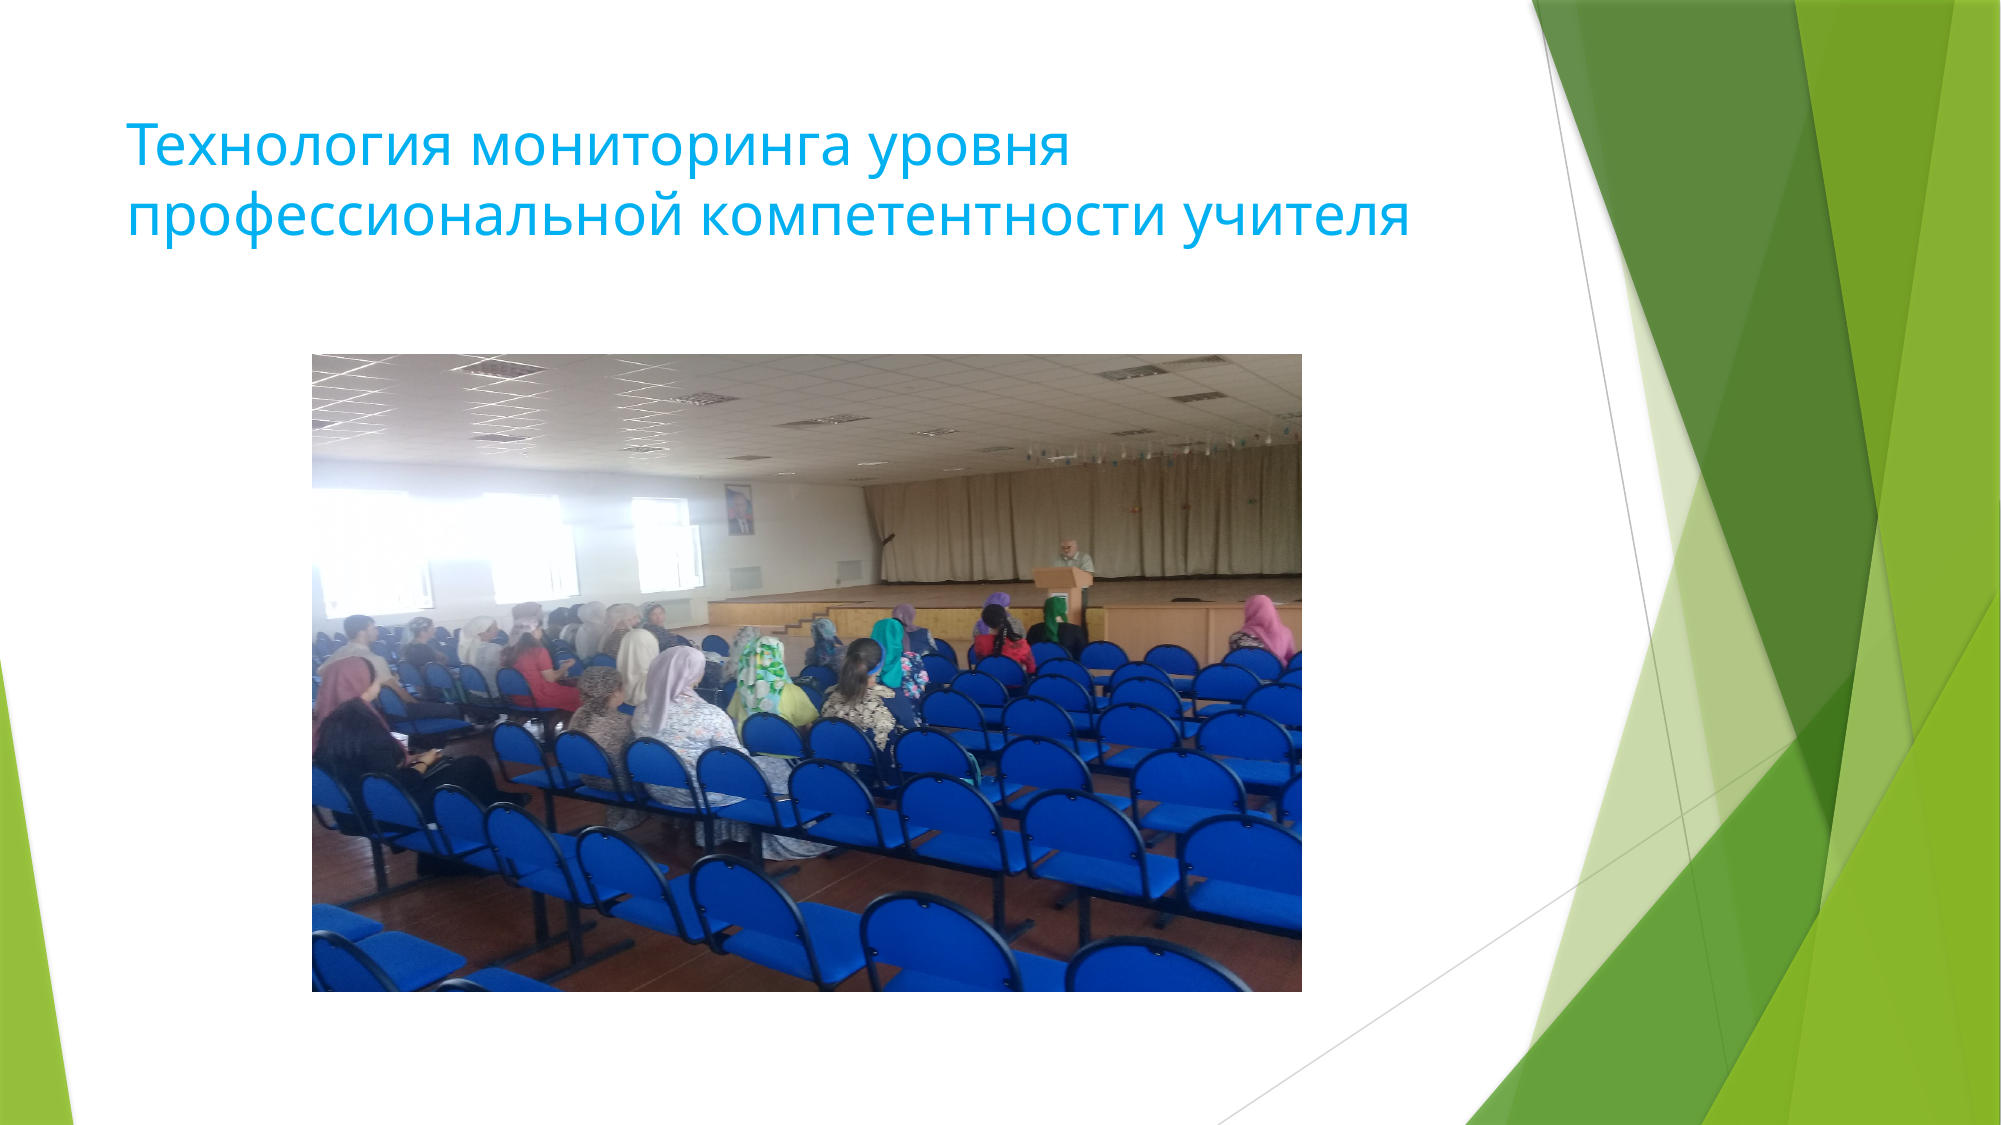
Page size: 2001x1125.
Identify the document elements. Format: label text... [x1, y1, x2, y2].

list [311, 353, 1303, 992]
title Технология мониторинга уровня профессиональной компетентности учителя [111, 99, 1522, 317]
